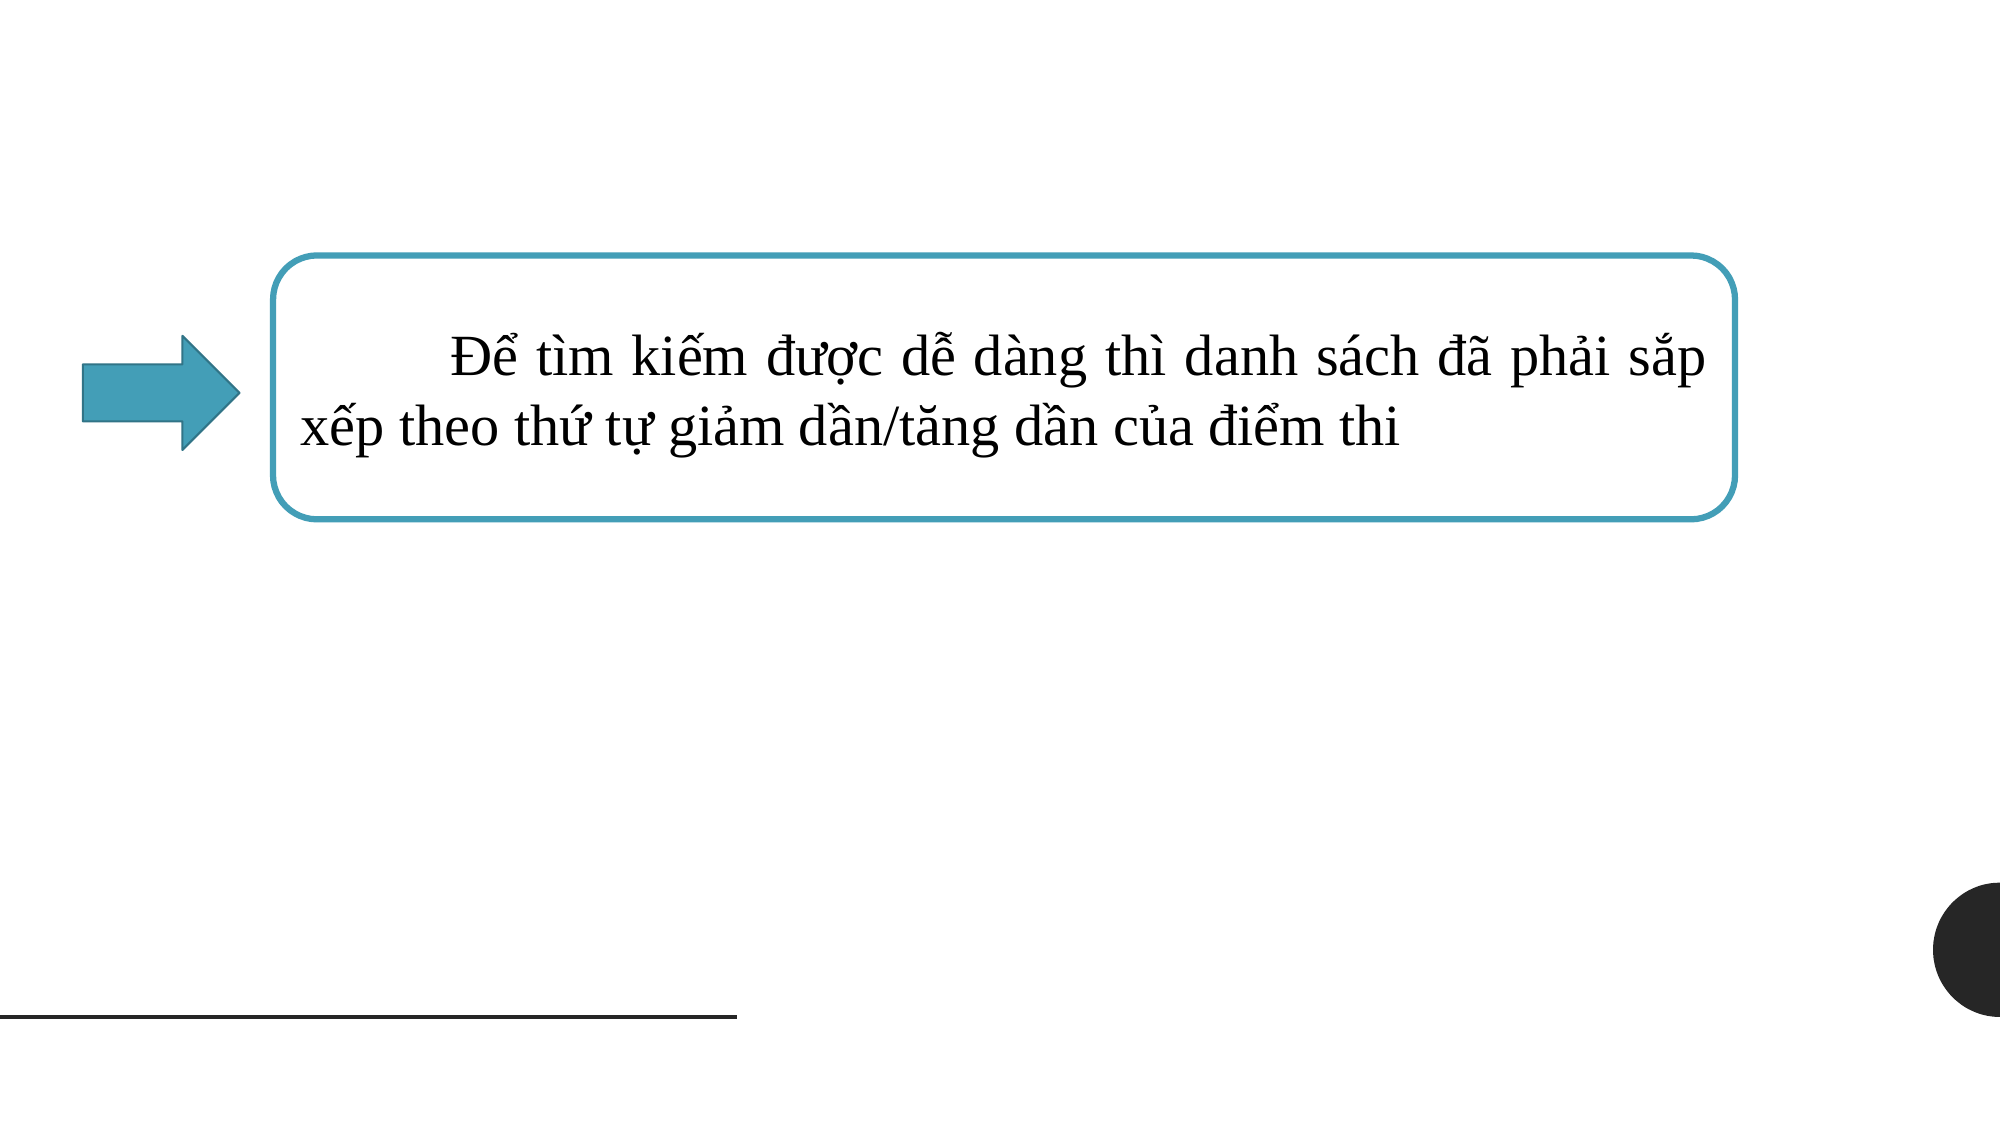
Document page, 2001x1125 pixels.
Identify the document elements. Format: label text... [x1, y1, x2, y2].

text_box Để tìm kiếm được dễ dàng thì danh sách đã phải sắp xếp theo thứ tự giảm dần/tăng dần của điểm thi [271, 254, 1737, 521]
text_box [81, 334, 241, 451]
